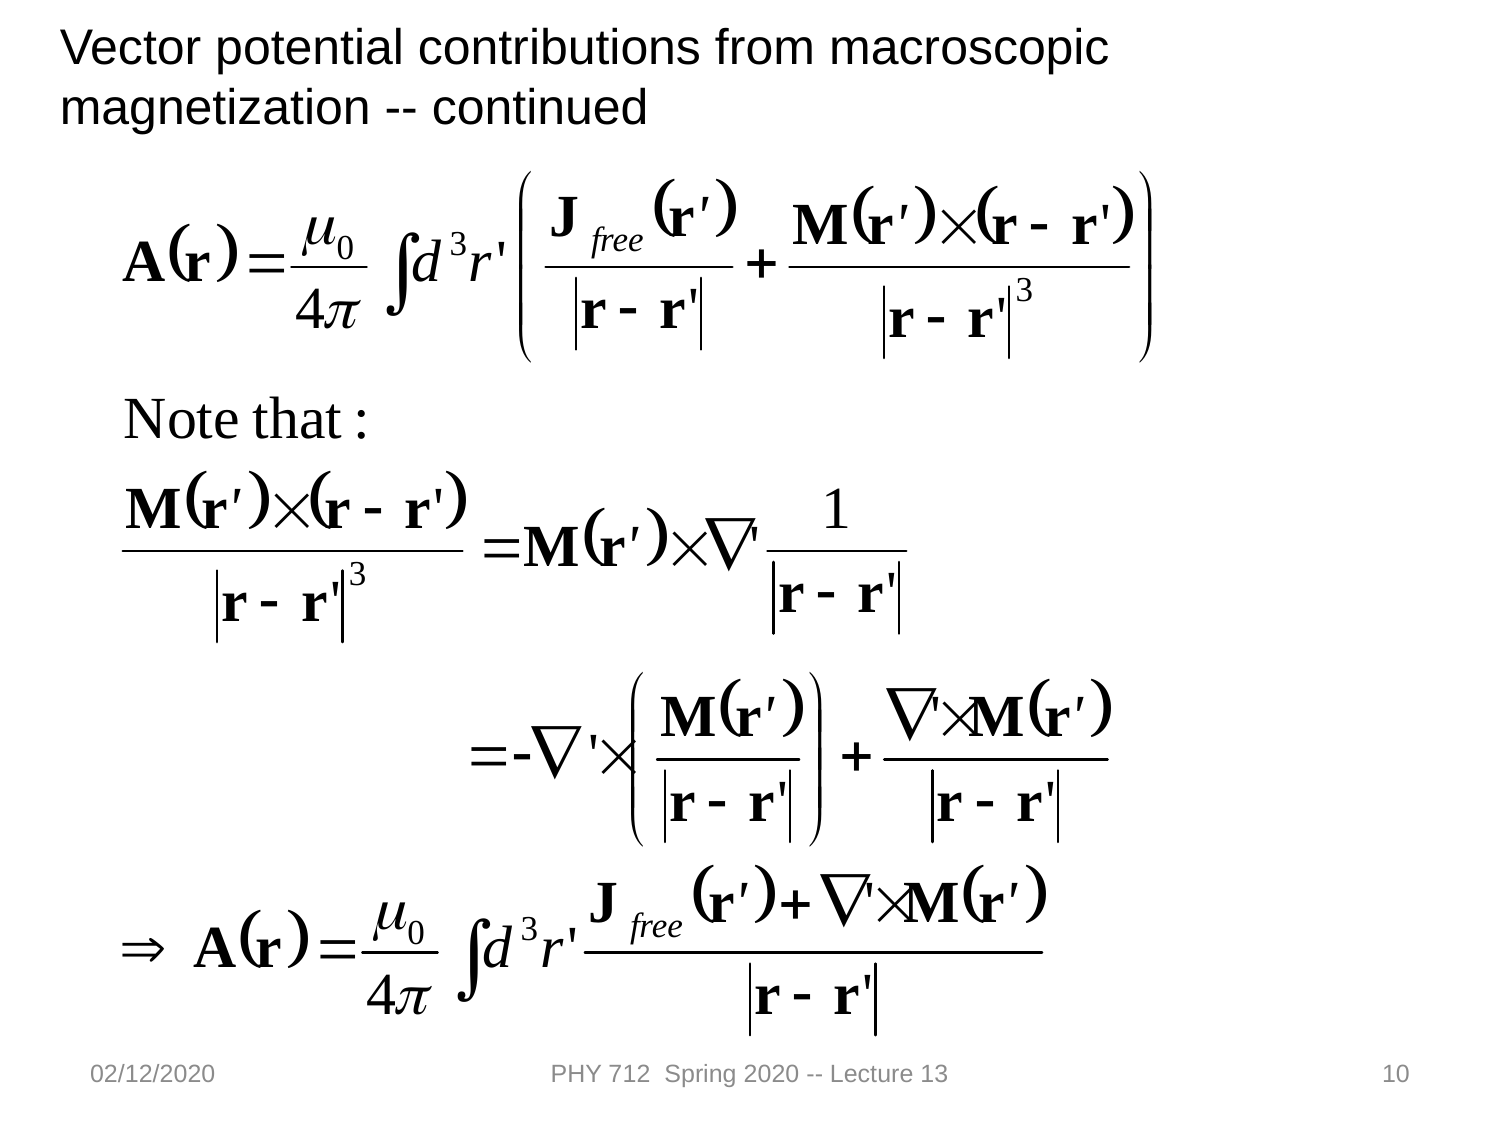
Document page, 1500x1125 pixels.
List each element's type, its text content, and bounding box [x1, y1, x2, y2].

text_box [112, 157, 1170, 1050]
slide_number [75, 1042, 425, 1103]
slide_number 10 [1074, 1042, 1425, 1103]
footer PHY 712 Spring 2020 -- Lecture 13 [512, 1058, 988, 1103]
text_box Vector potential contributions from macroscopic magnetization -- continued [44, 6, 1333, 142]
